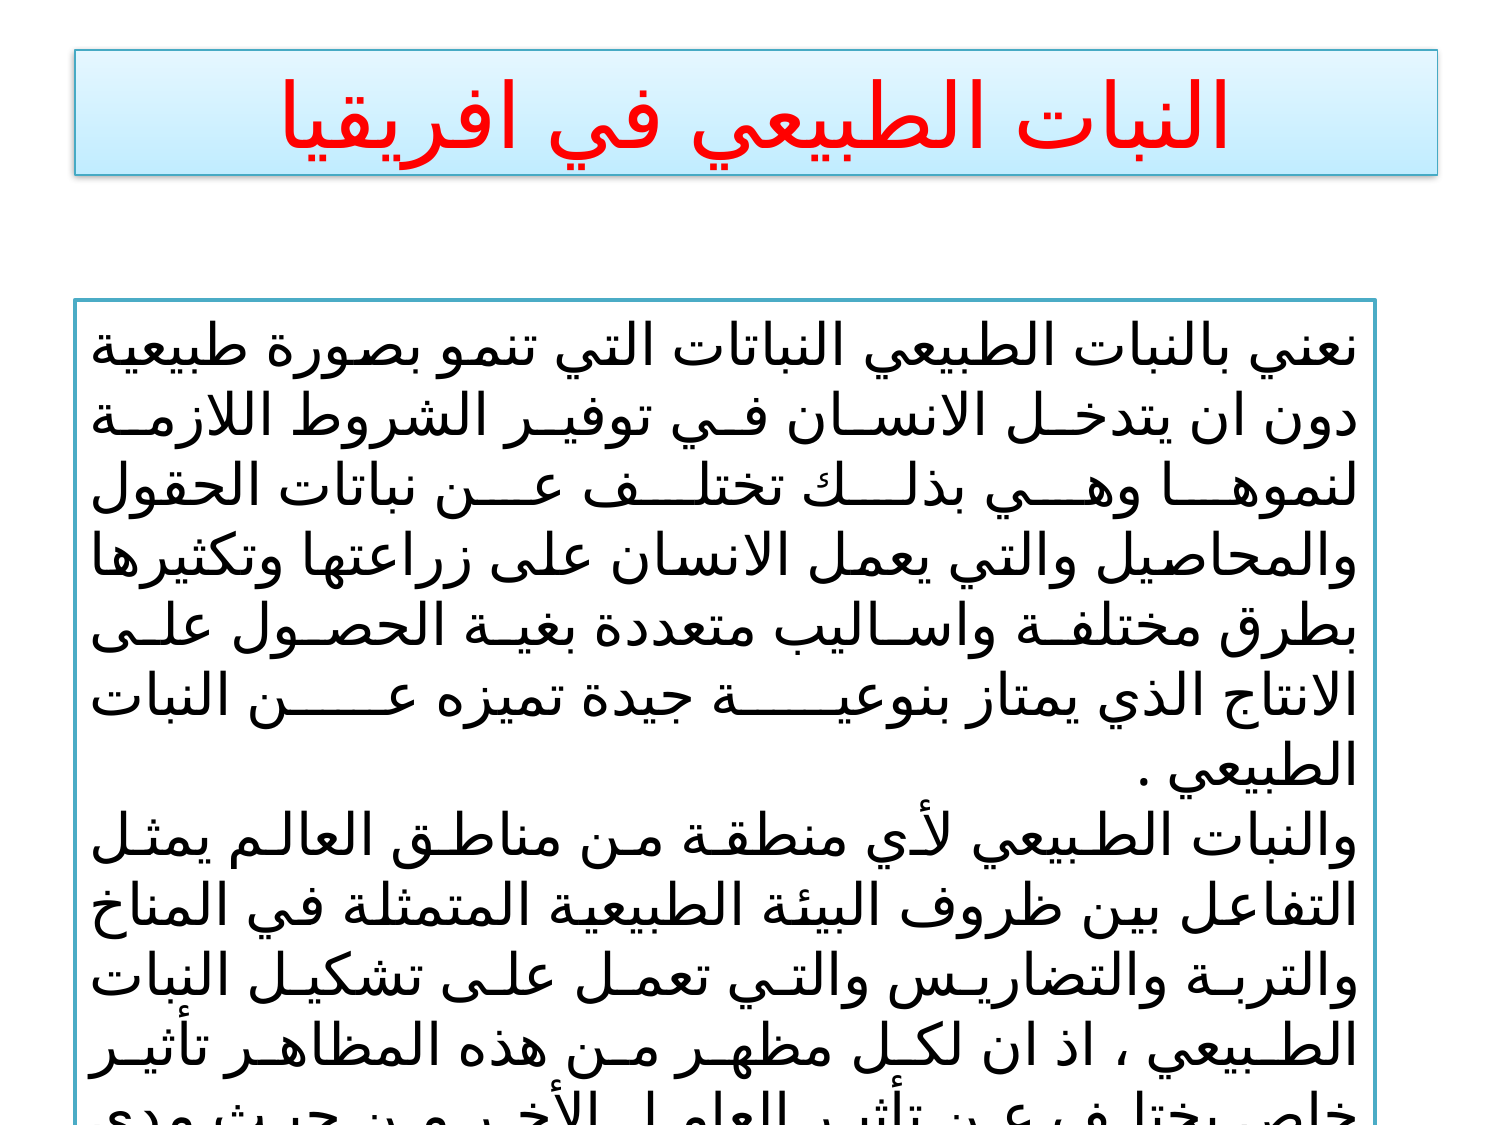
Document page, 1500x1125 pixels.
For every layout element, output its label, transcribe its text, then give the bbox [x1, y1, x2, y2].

text_box نعني بالنبات الطبيعي النباتات التي تنمو بصورة طبيعية دون ان يتدخل الانسان في توفير الشروط اللازمة لنموها وهي بذلك تختلف عن نباتات الحقول والمحاصيل والتي يعمل الانسان على زراعتها وتكثيرها بطرق مختلفة واساليب متعددة بغية الحصول على الانتاج الذي يمتاز بنوعية جيدة تميزه عن النبات الطبيعي . والنبات الطبيعي لأي منطقة من مناطق العالم يمثل التفاعل بين ظروف البيئة الطبيعية المتمثلة في المناخ والتربة والتضاريس والتي تعمل على تشكيل النبات الطبيعي ، اذ ان لكل مظهر من هذه المظاهر تأثير خاص يختلف عن تأثير العامل الأخر من حيث مدى تأثيره والنتائج المترتبة عليه ، ففي الوقت الذي يوفر فيه [73, 298, 1377, 1125]
title النبات الطبيعي في افريقيا [74, 49, 1438, 176]
